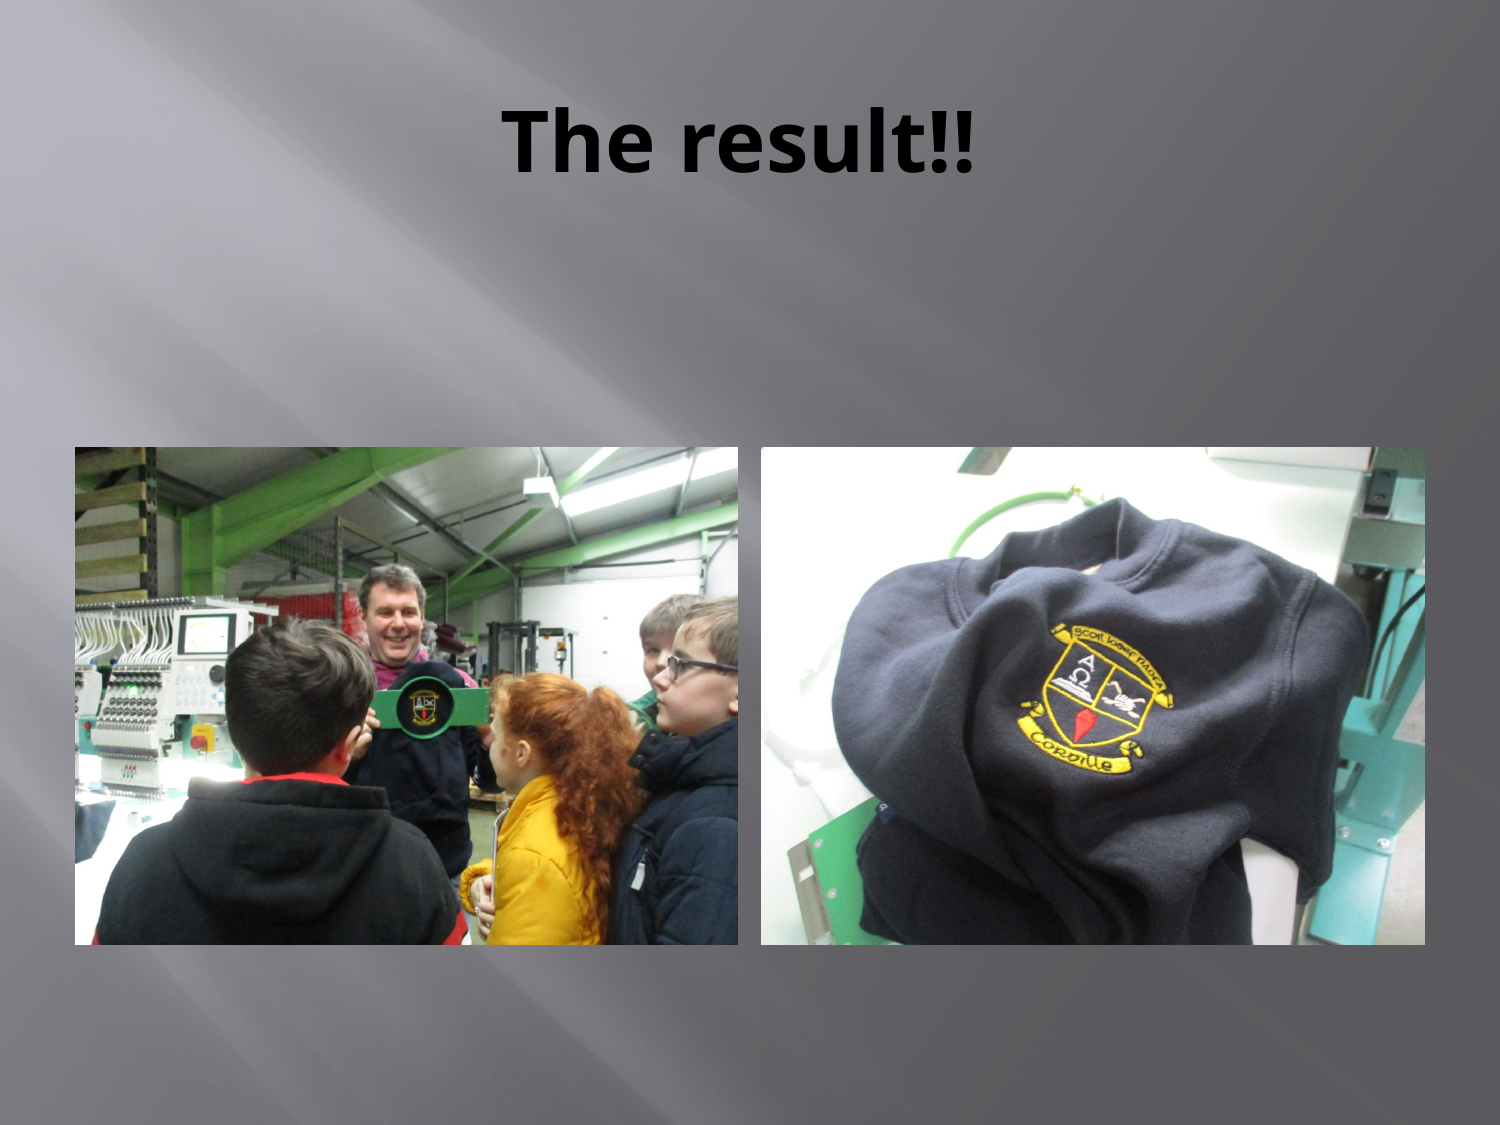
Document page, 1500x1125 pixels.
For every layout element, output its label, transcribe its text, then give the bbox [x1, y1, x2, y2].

title The result!! [75, 44, 1425, 233]
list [74, 447, 738, 945]
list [761, 447, 1426, 945]
